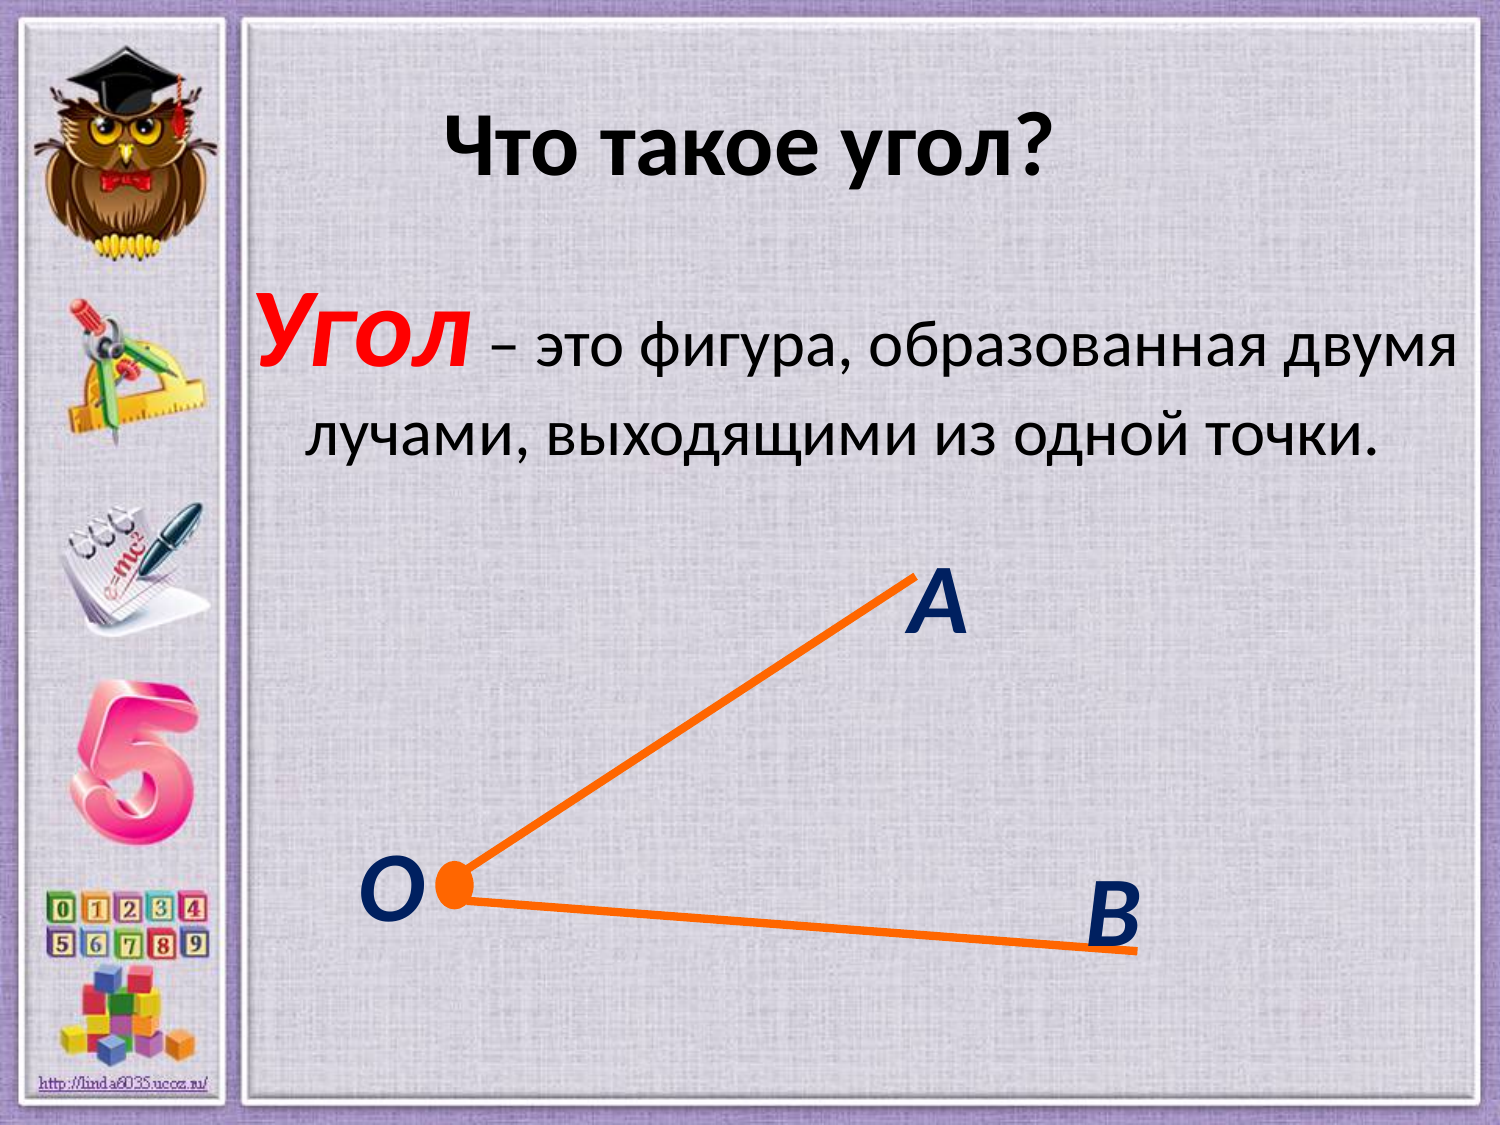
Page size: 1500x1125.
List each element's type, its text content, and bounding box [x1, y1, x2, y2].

title Что такое угол? [75, 45, 1425, 233]
picture [0, 0, 1500, 1125]
list Угол – это фигура, образованная двумя лучами, выходящими из одной точки. [234, 246, 1477, 989]
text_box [337, 525, 1166, 976]
